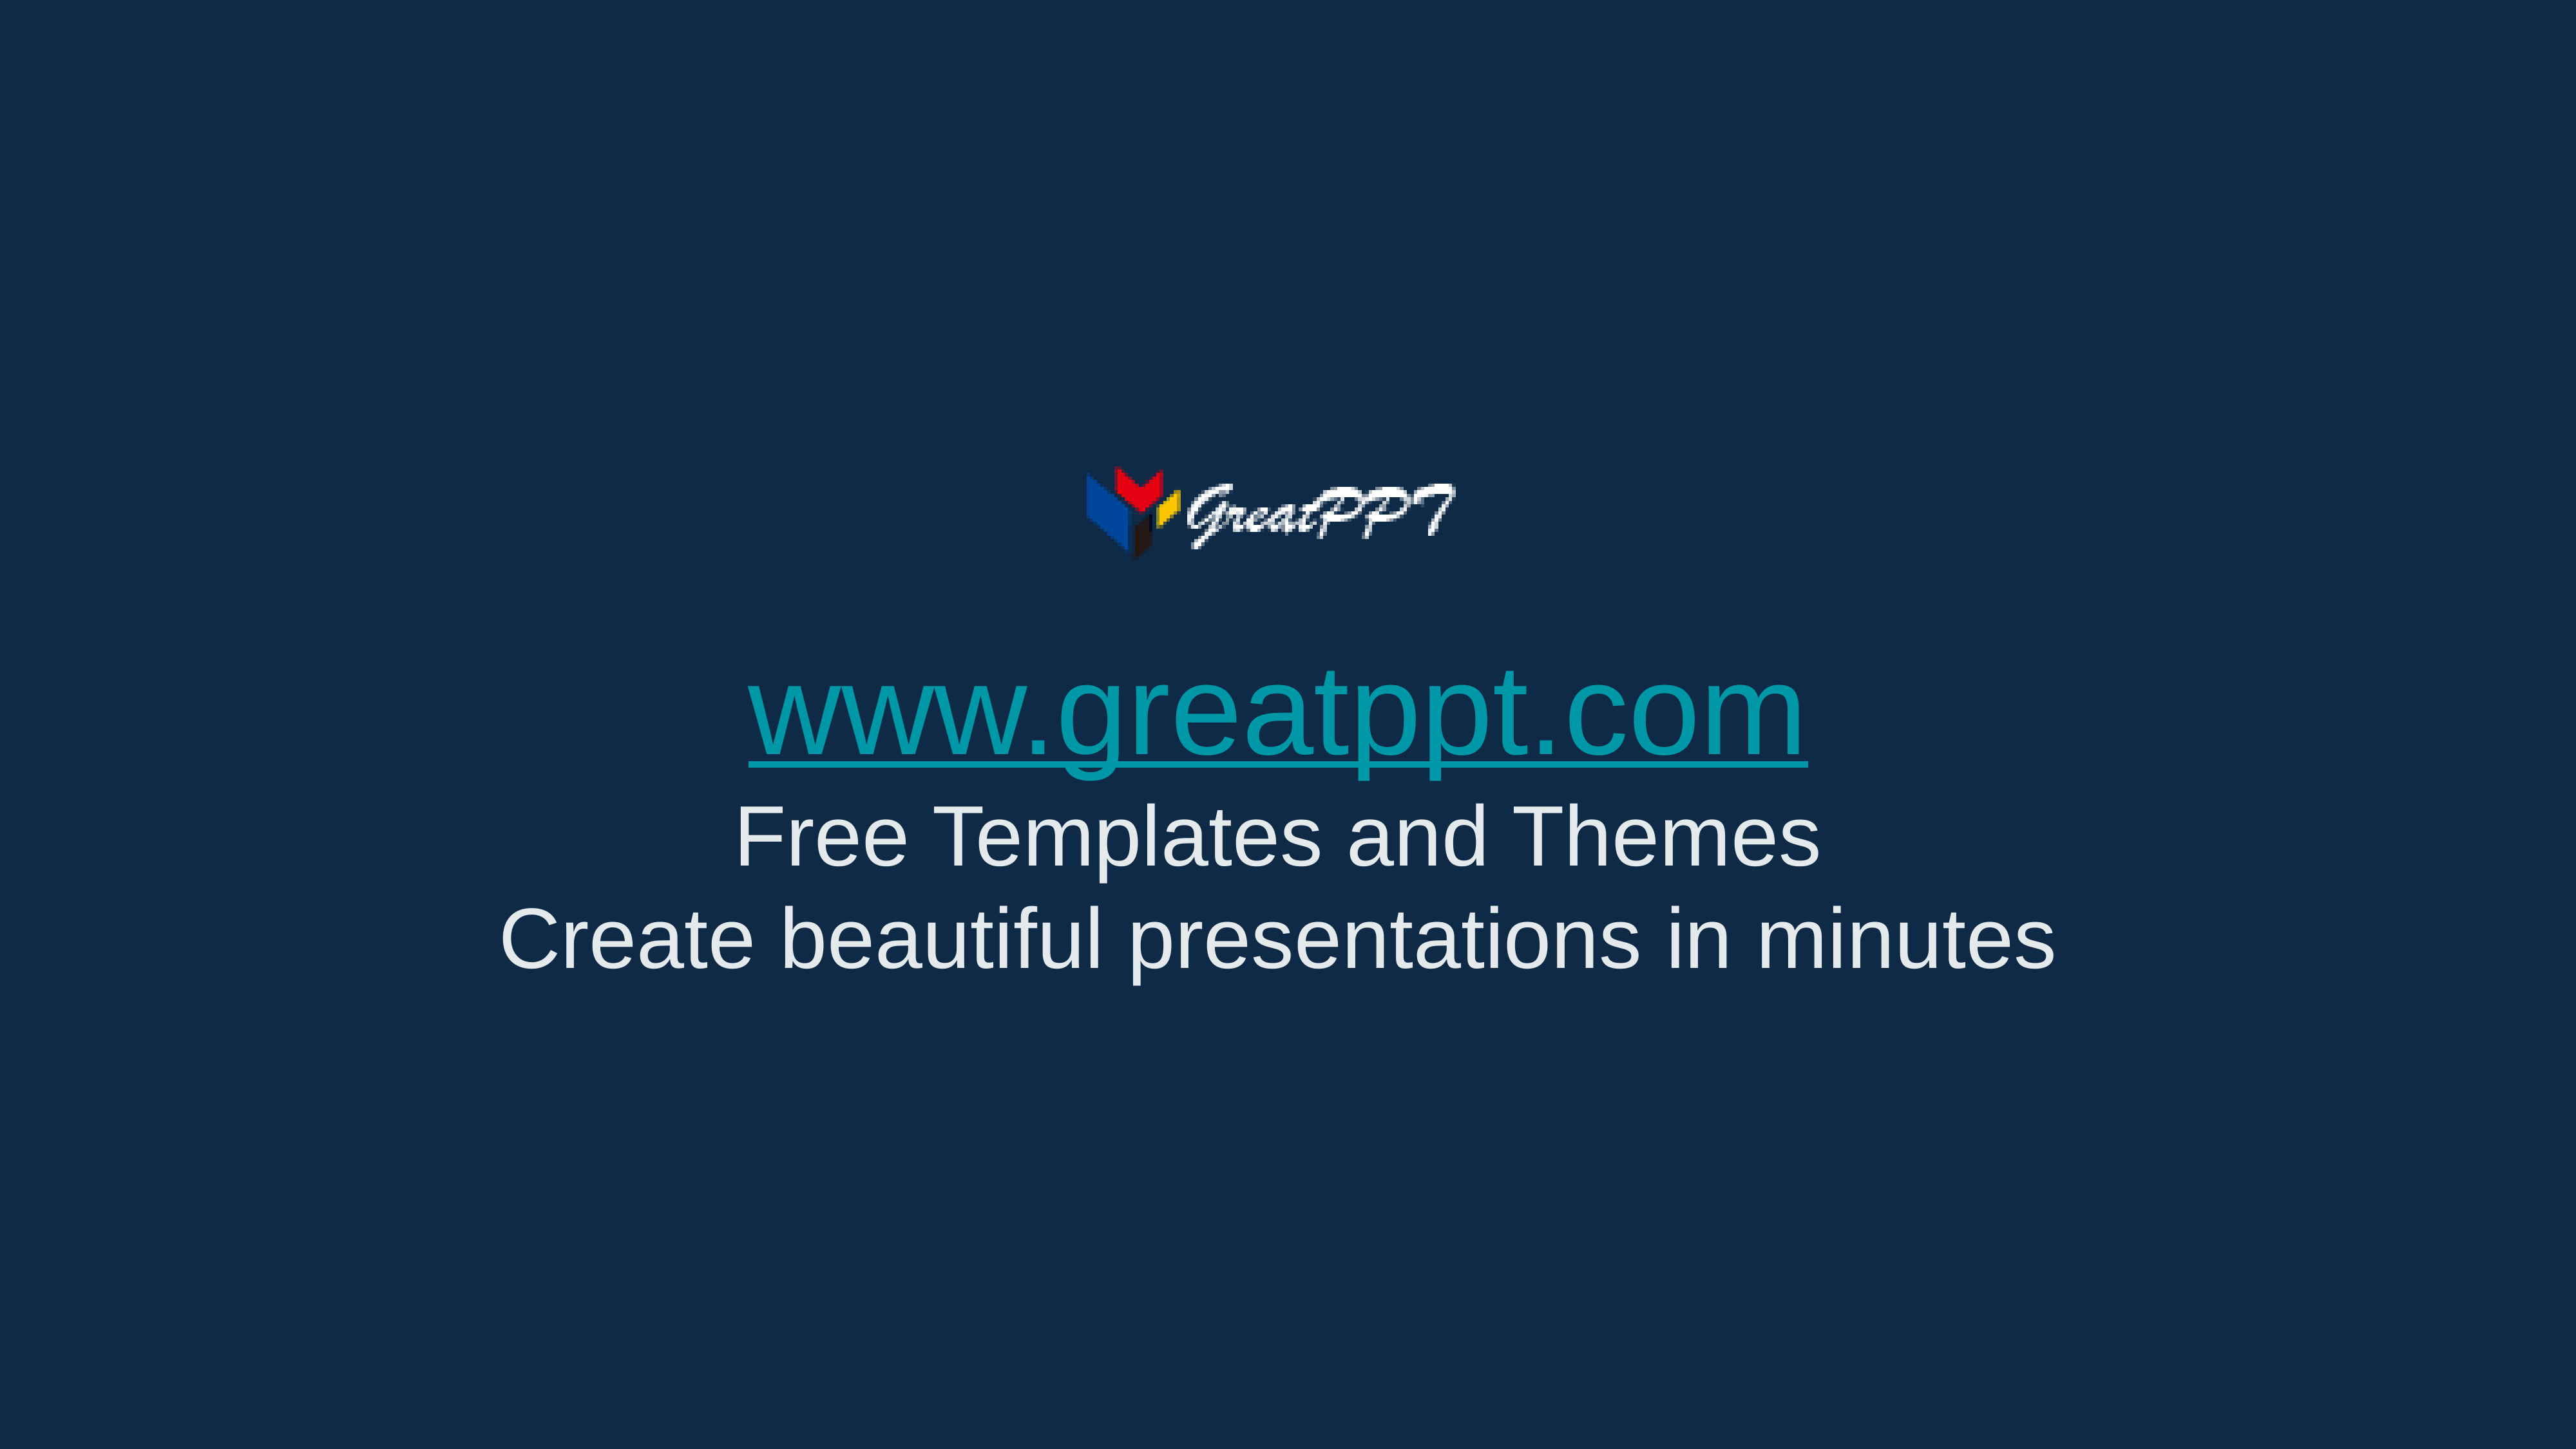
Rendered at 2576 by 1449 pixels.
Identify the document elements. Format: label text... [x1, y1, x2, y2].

text_box www.greatppt.com Free Templates and Themes Create beautiful presentations in minutes [302, 620, 2255, 990]
picture [1086, 466, 1470, 561]
